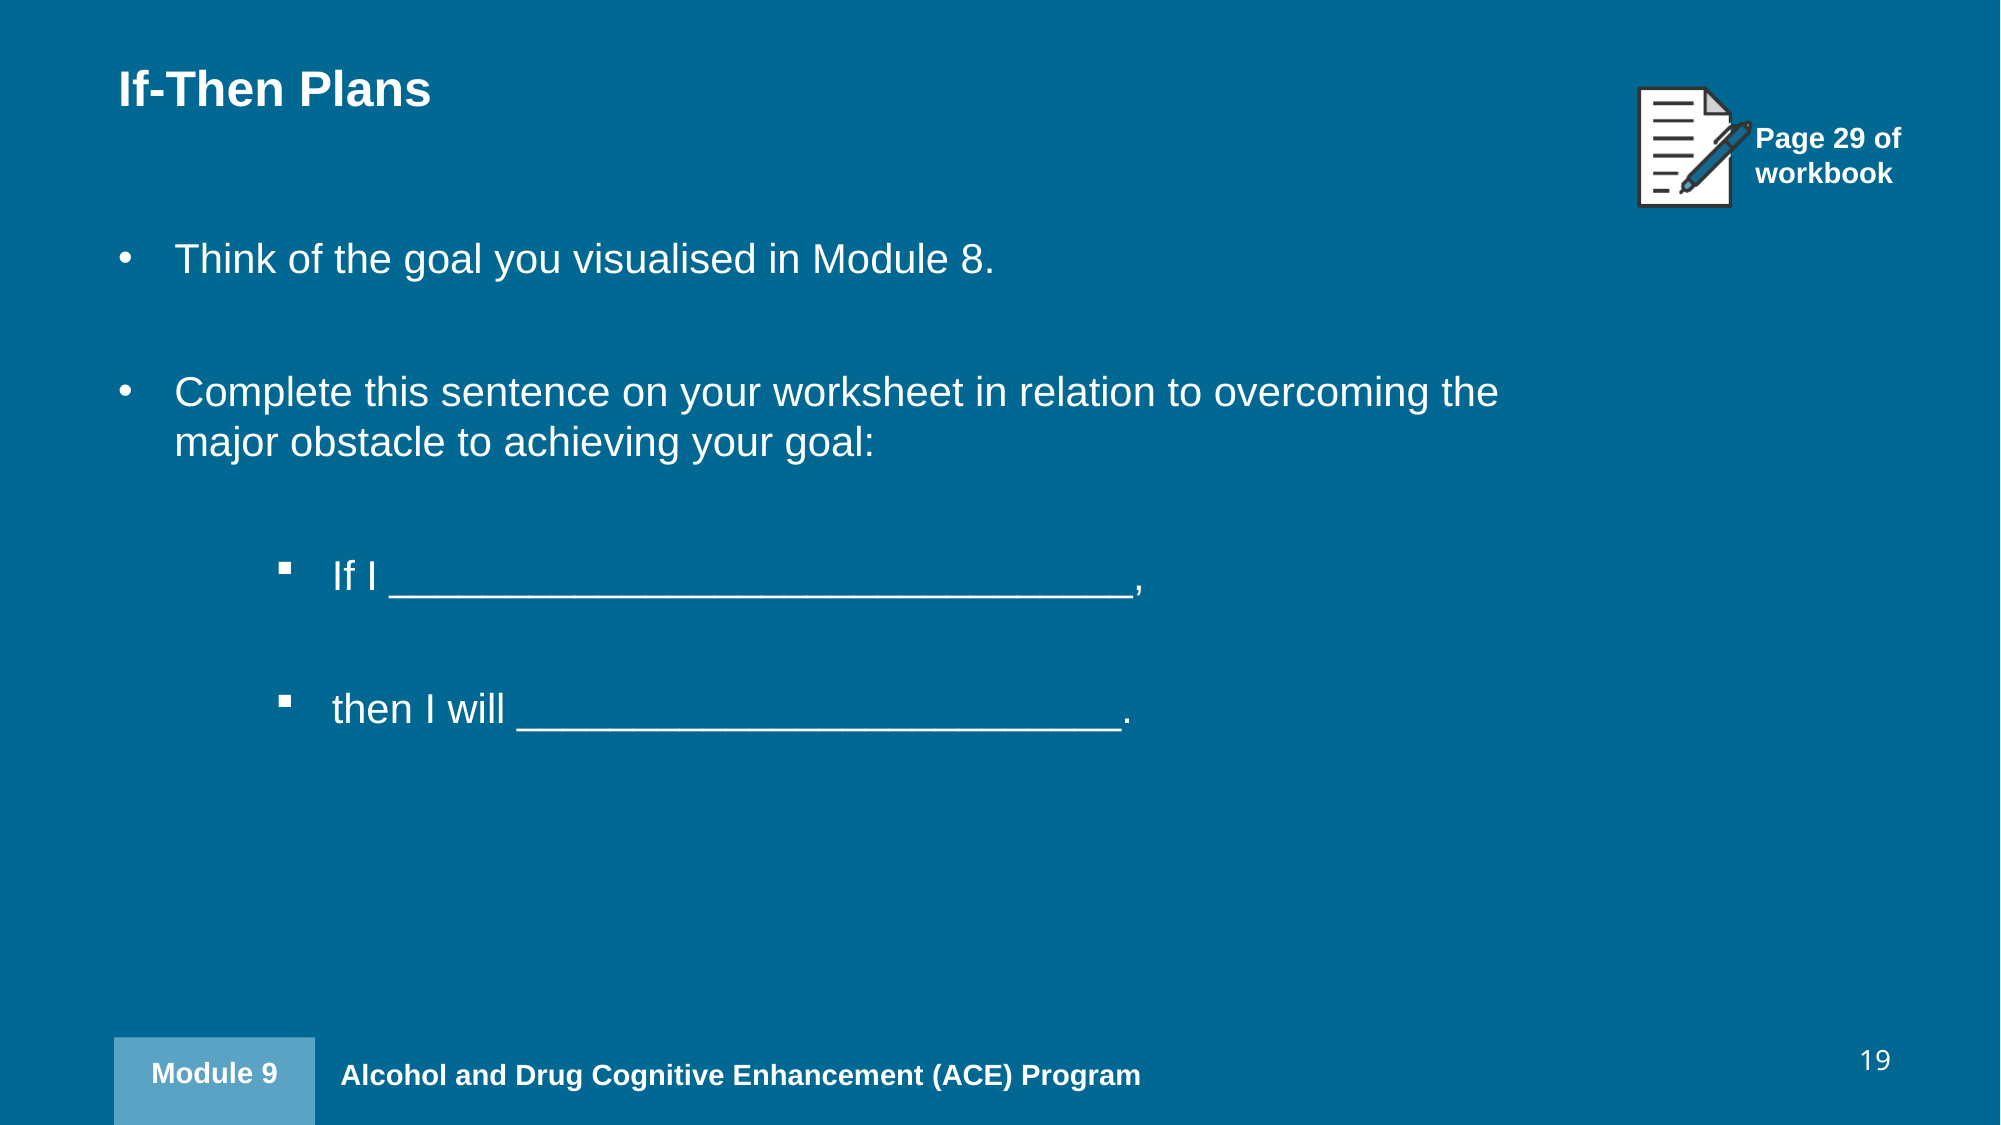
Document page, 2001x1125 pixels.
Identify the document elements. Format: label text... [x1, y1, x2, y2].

list If-Then Plans [118, 50, 1898, 122]
picture [1638, 87, 1751, 207]
text_box Page 29 of workbook [1766, 112, 1969, 197]
picture [1758, 128, 1762, 147]
slide_number 19 [1590, 1043, 1891, 1073]
list Think of the goal you visualised in Module 8. Complete this sentence on your worksheet in relation to overcoming the major obstacle to achieving your goal: If I ________________________________, then I will __________________________. [118, 231, 1591, 972]
picture [1756, 168, 1762, 182]
